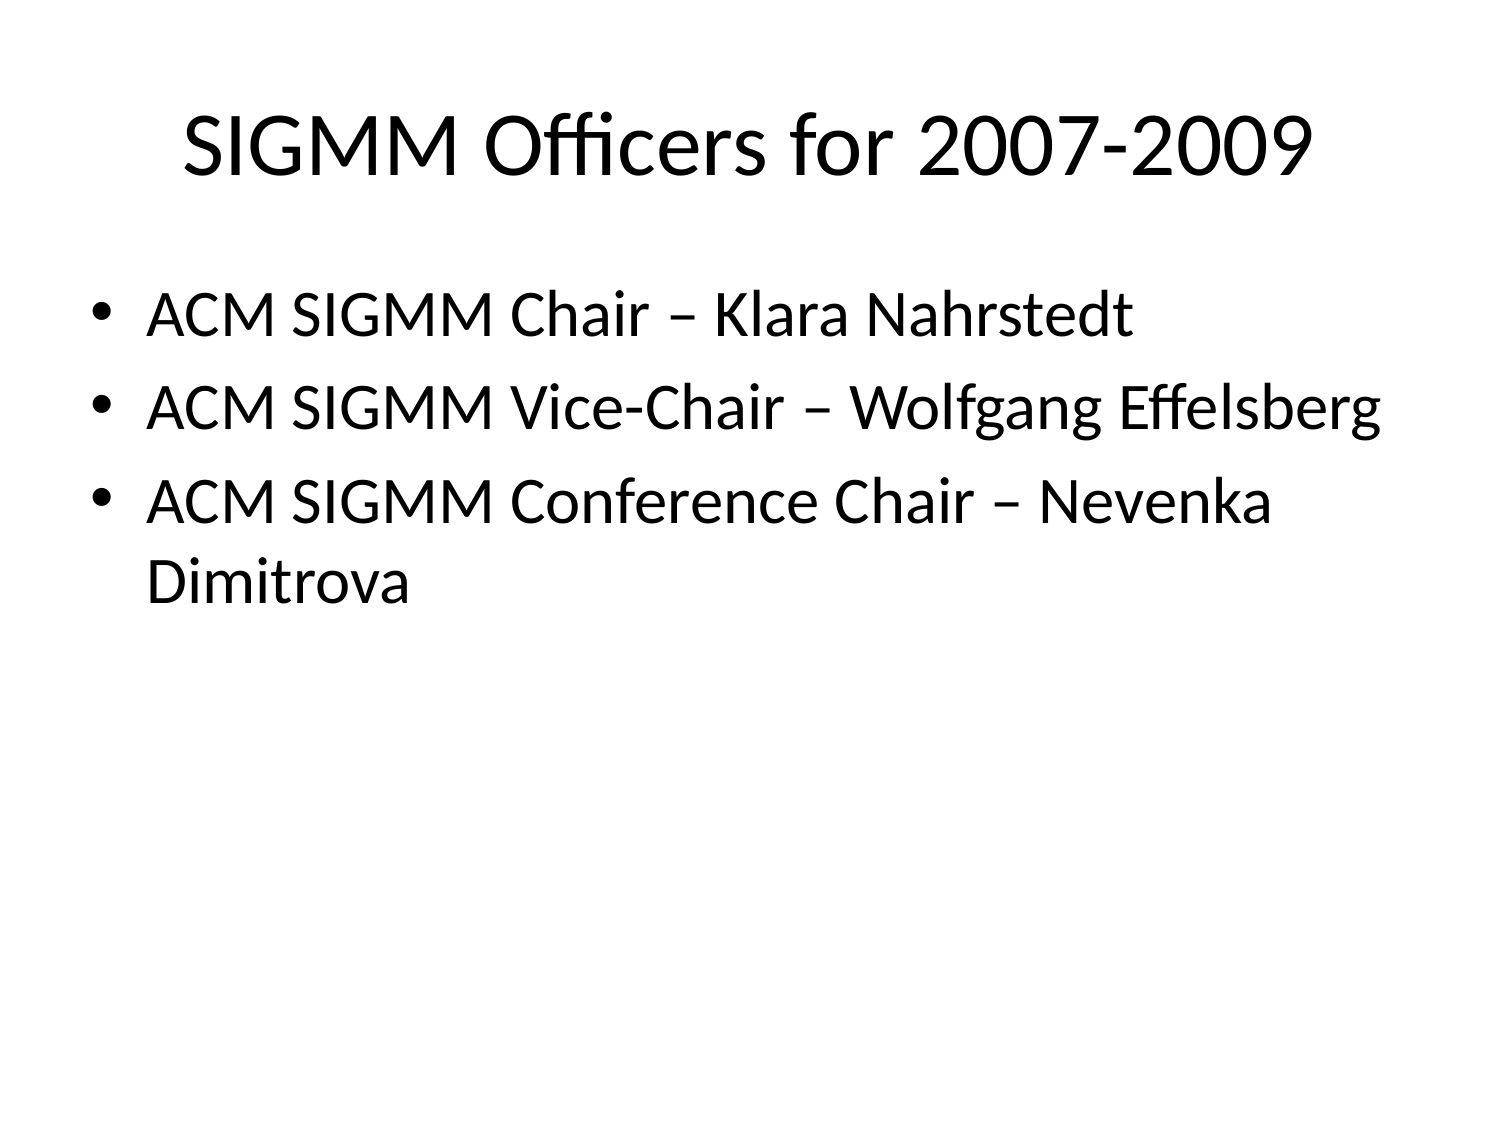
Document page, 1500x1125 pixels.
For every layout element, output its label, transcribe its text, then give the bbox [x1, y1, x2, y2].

title SIGMM Officers for 2007-2009 [75, 45, 1425, 233]
list ACM SIGMM Chair – Klara Nahrstedt ACM SIGMM Vice-Chair – Wolfgang Effelsberg ACM SIGMM Conference Chair – Nevenka Dimitrova [75, 262, 1425, 1005]
